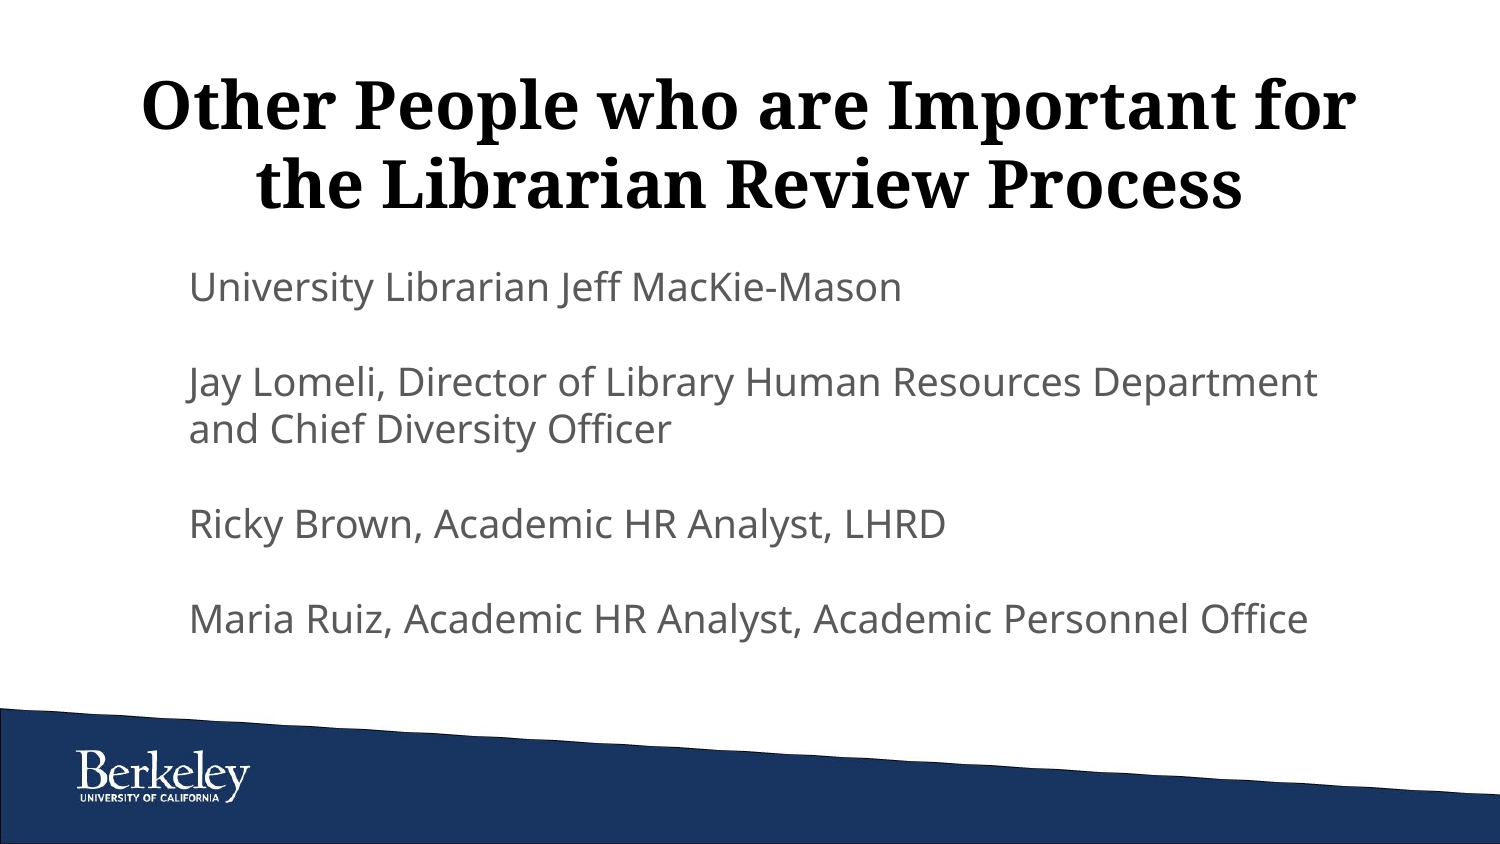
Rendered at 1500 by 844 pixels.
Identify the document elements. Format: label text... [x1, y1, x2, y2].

title Other People who are Important for the Librarian Review Process [63, 68, 1437, 216]
title University Librarian Jeff MacKie-Mason Jay Lomeli, Director of Library Human Resources Department and Chief Diversity Officer Ricky Brown, Academic HR Analyst, LHRD Maria Ruiz, Academic HR Analyst, Academic Personnel Office [155, 247, 1344, 774]
picture [0, 0, 1500, 844]
